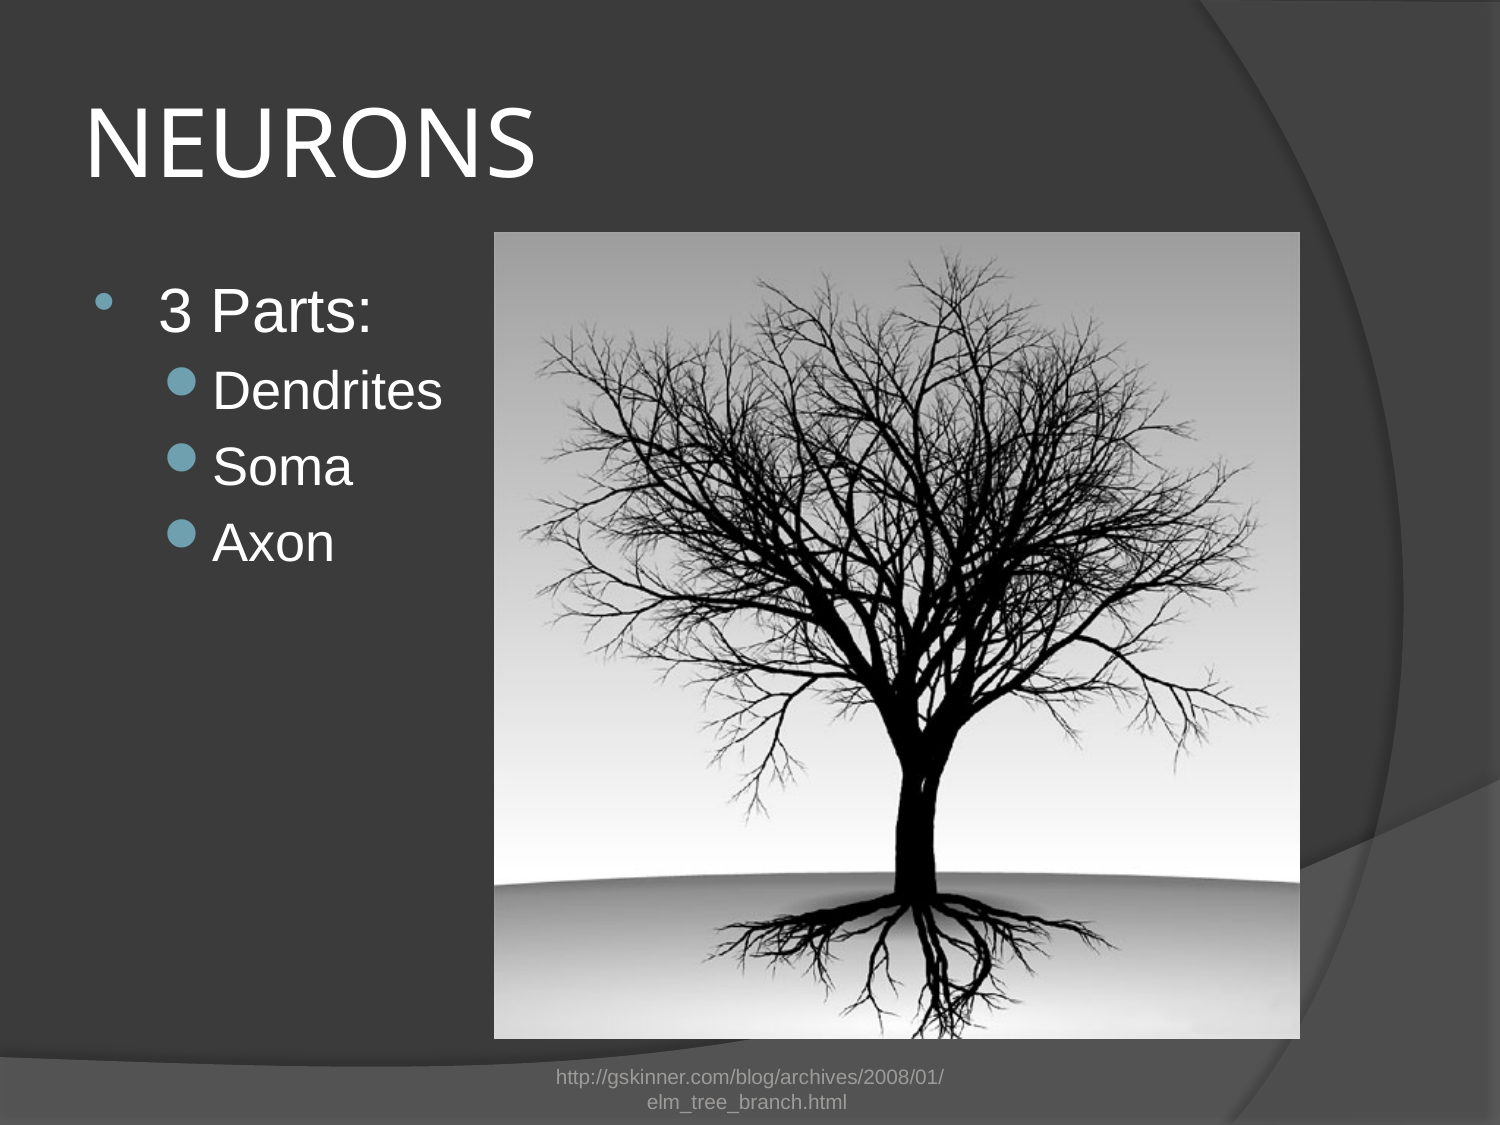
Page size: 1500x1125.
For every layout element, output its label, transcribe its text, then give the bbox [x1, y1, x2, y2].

picture [494, 232, 1301, 1039]
title NEURONS [75, 45, 1300, 233]
list 3 Parts: Dendrites Soma Axon [75, 262, 485, 1005]
footer http://gskinner.com/blog/archives/2008/01/elm_tree_branch.html [512, 1053, 988, 1114]
